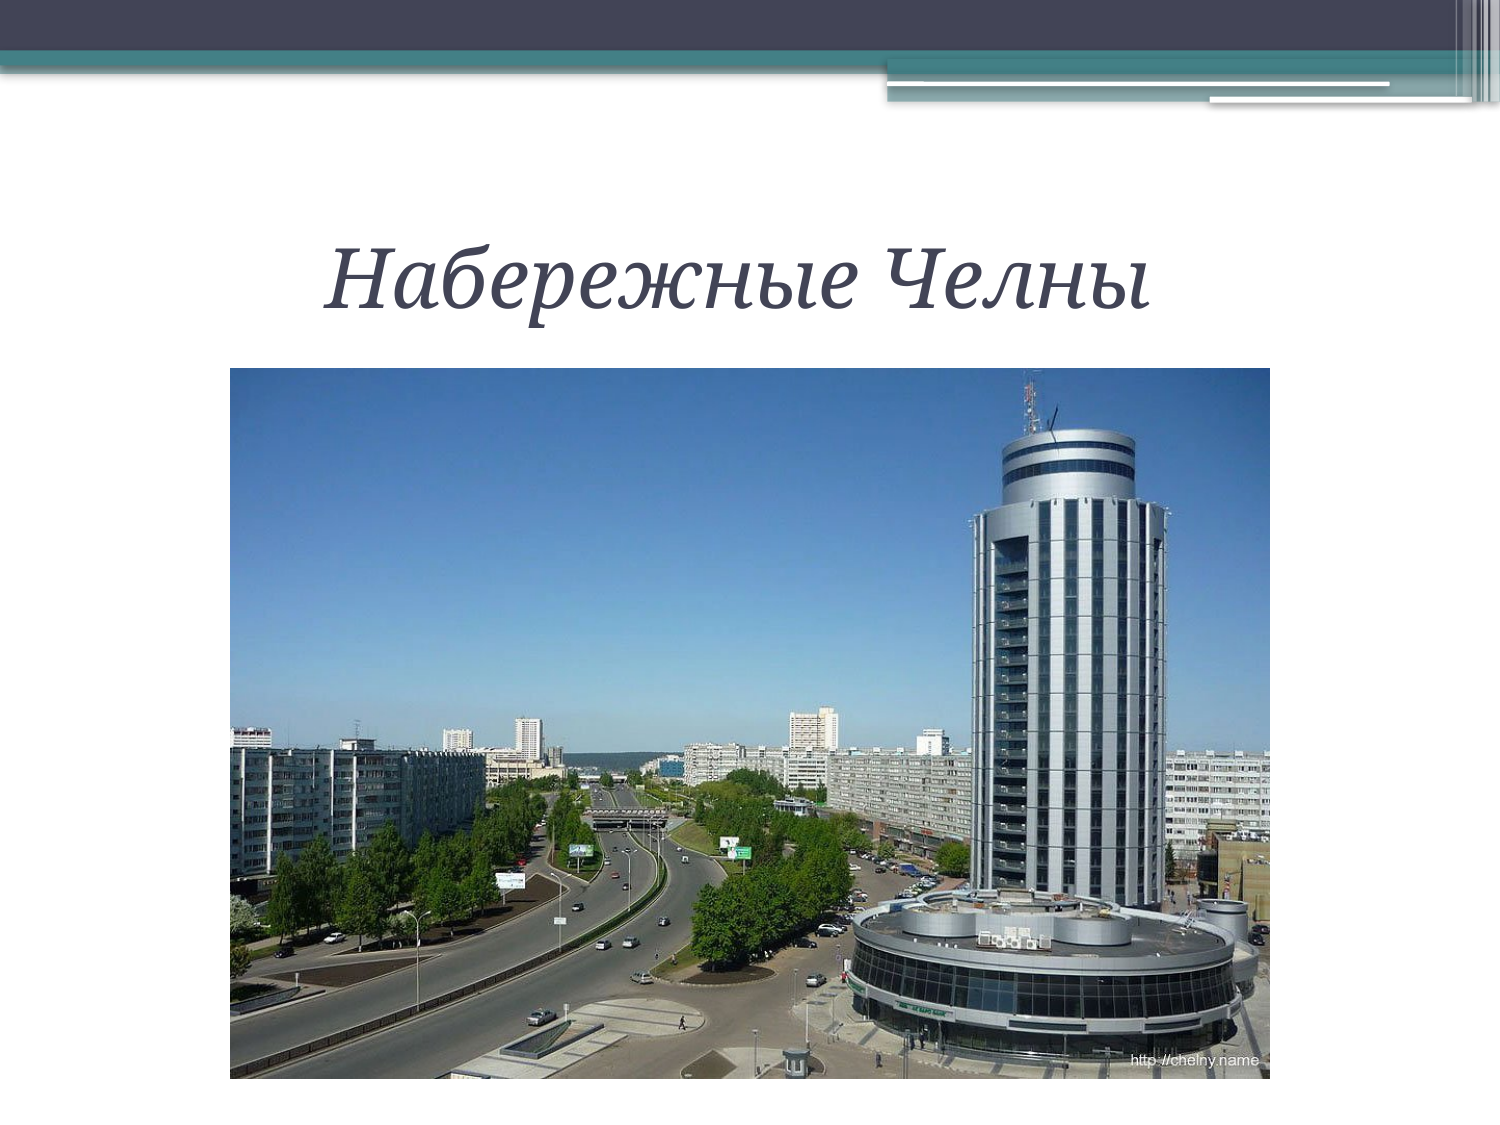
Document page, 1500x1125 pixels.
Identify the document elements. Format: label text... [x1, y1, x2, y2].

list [229, 368, 1271, 1079]
title Набережные Челны [75, 187, 1425, 363]
